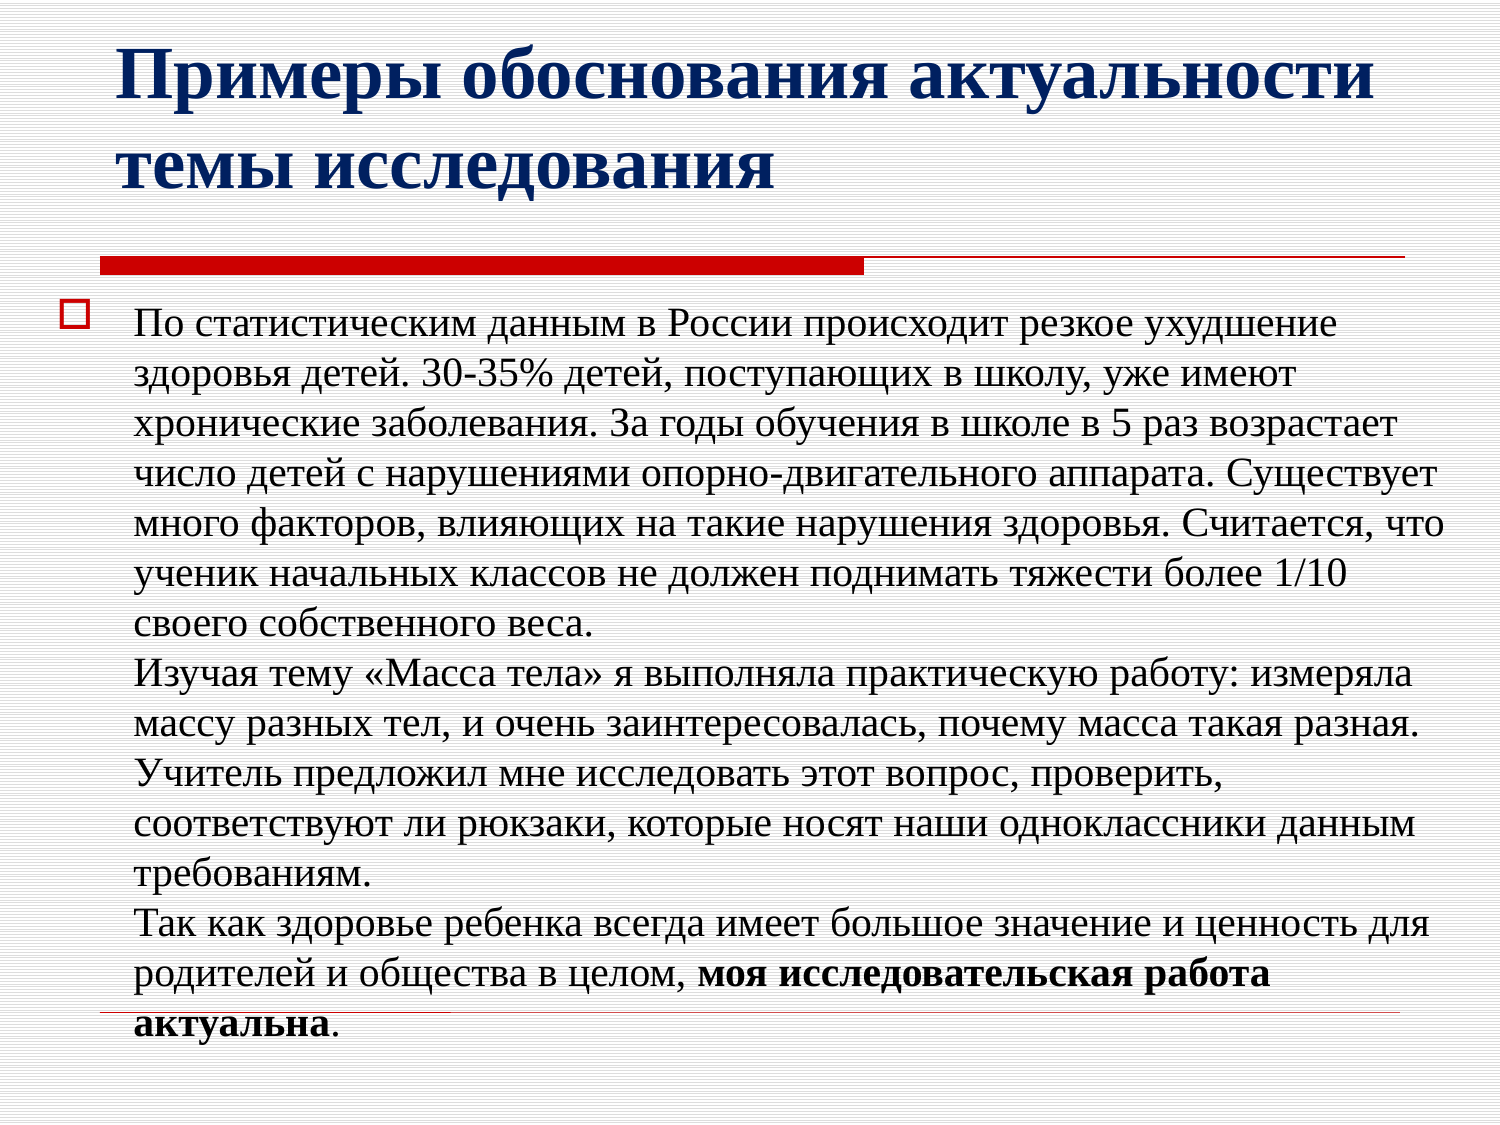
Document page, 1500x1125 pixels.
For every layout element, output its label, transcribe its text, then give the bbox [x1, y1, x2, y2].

list По статистическим данным в России происходит резкое ухудшение здоровья детей. 30-35% детей, поступающих в школу, уже имеют хронические заболевания. За годы обучения в школе в 5 раз возрастает число детей с нарушениями опорно-двигательного аппарата. Существует много факторов, влияющих на такие нарушения здоровья. Считается, что ученик начальных классов не должен поднимать тяжести более 1/10 своего собственного веса. Изучая тему «Масса тела» я выполняла практическую работу: измеряла массу разных тел, и очень заинтересовалась, почему масса такая разная. Учитель предложил мне исследовать этот вопрос, проверить, соответствуют ли рюкзаки, которые носят наши одноклассники данным требованиям. Так как здоровье ребенка всегда имеет большое значение и ценность для родителей и общества в целом, моя исследовательская работа актуальна. [41, 287, 1471, 988]
title Примеры обоснования актуальности темы исследования [100, 101, 1413, 287]
